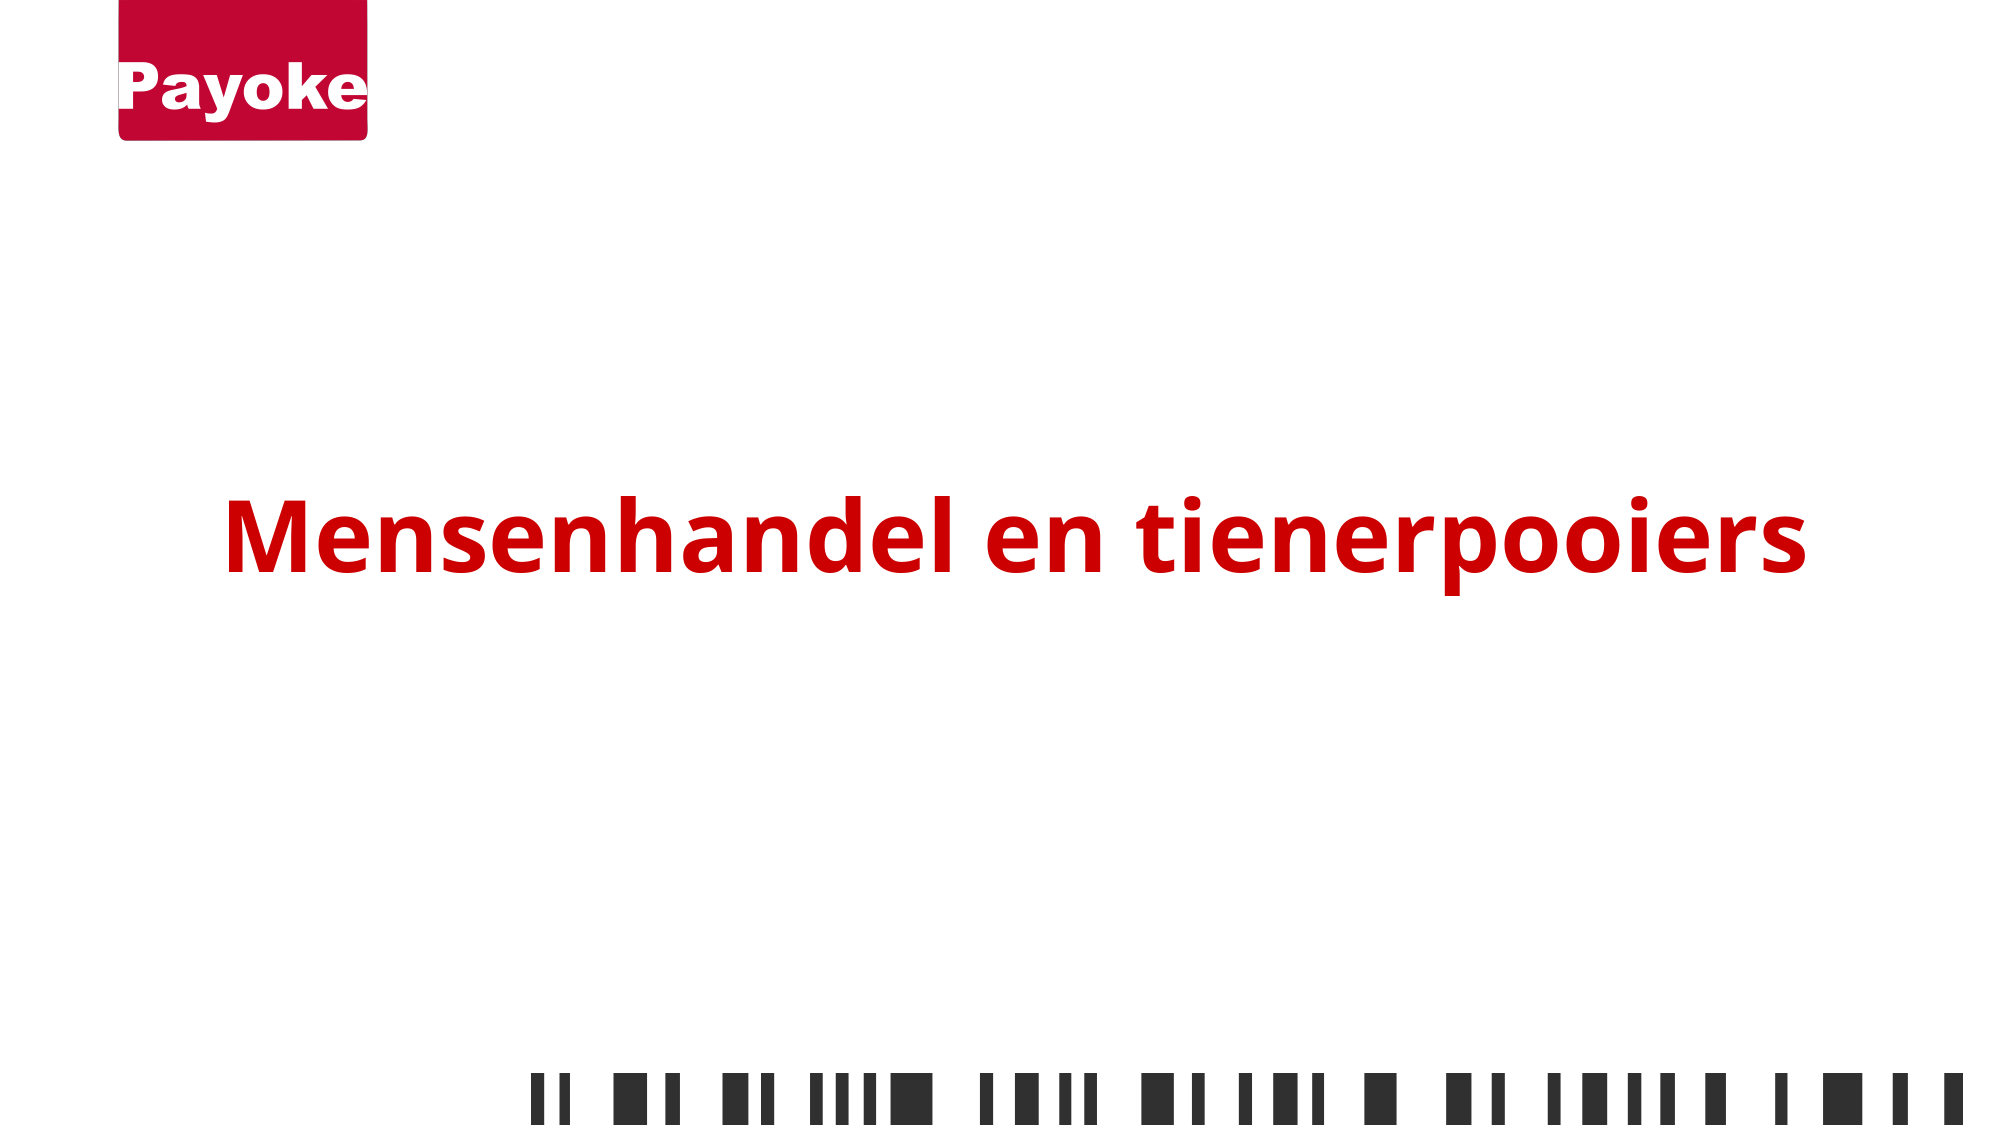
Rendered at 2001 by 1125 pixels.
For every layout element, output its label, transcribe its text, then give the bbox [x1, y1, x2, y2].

title Mensenhandel en tienerpooiers [195, 158, 1836, 603]
picture [75, 0, 408, 165]
